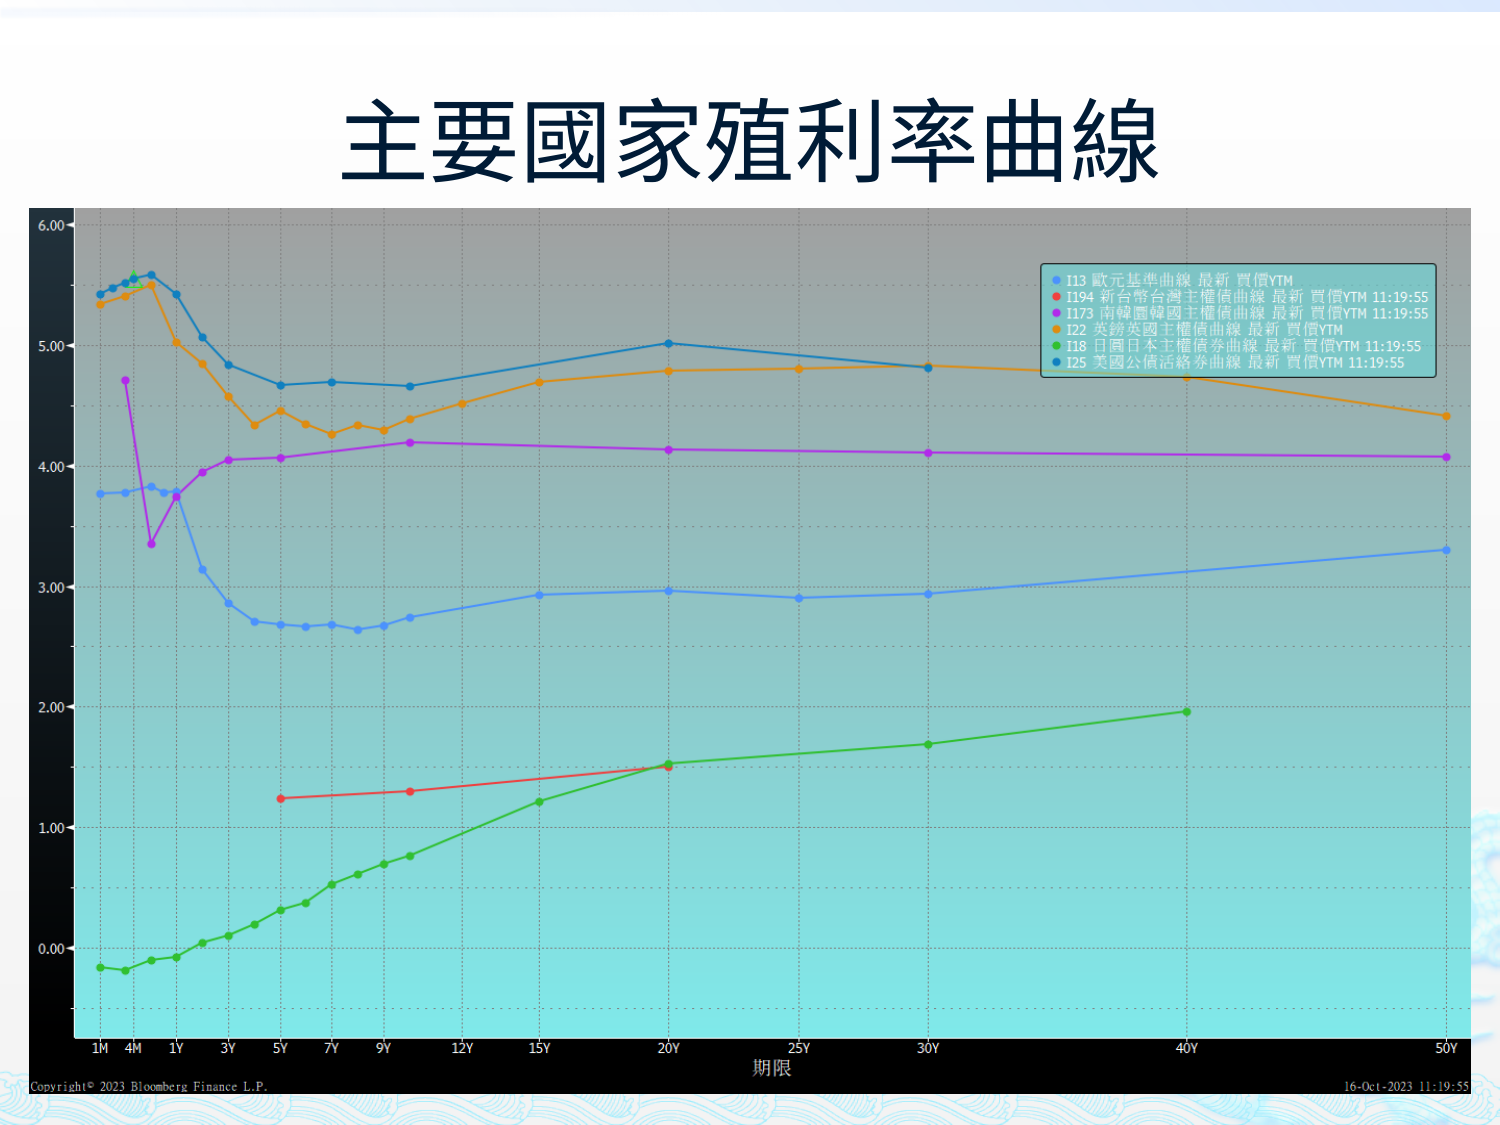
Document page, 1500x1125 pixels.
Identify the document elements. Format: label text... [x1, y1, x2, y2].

title 主要國家殖利率曲線 [75, 45, 1425, 207]
picture [28, 207, 1472, 1095]
